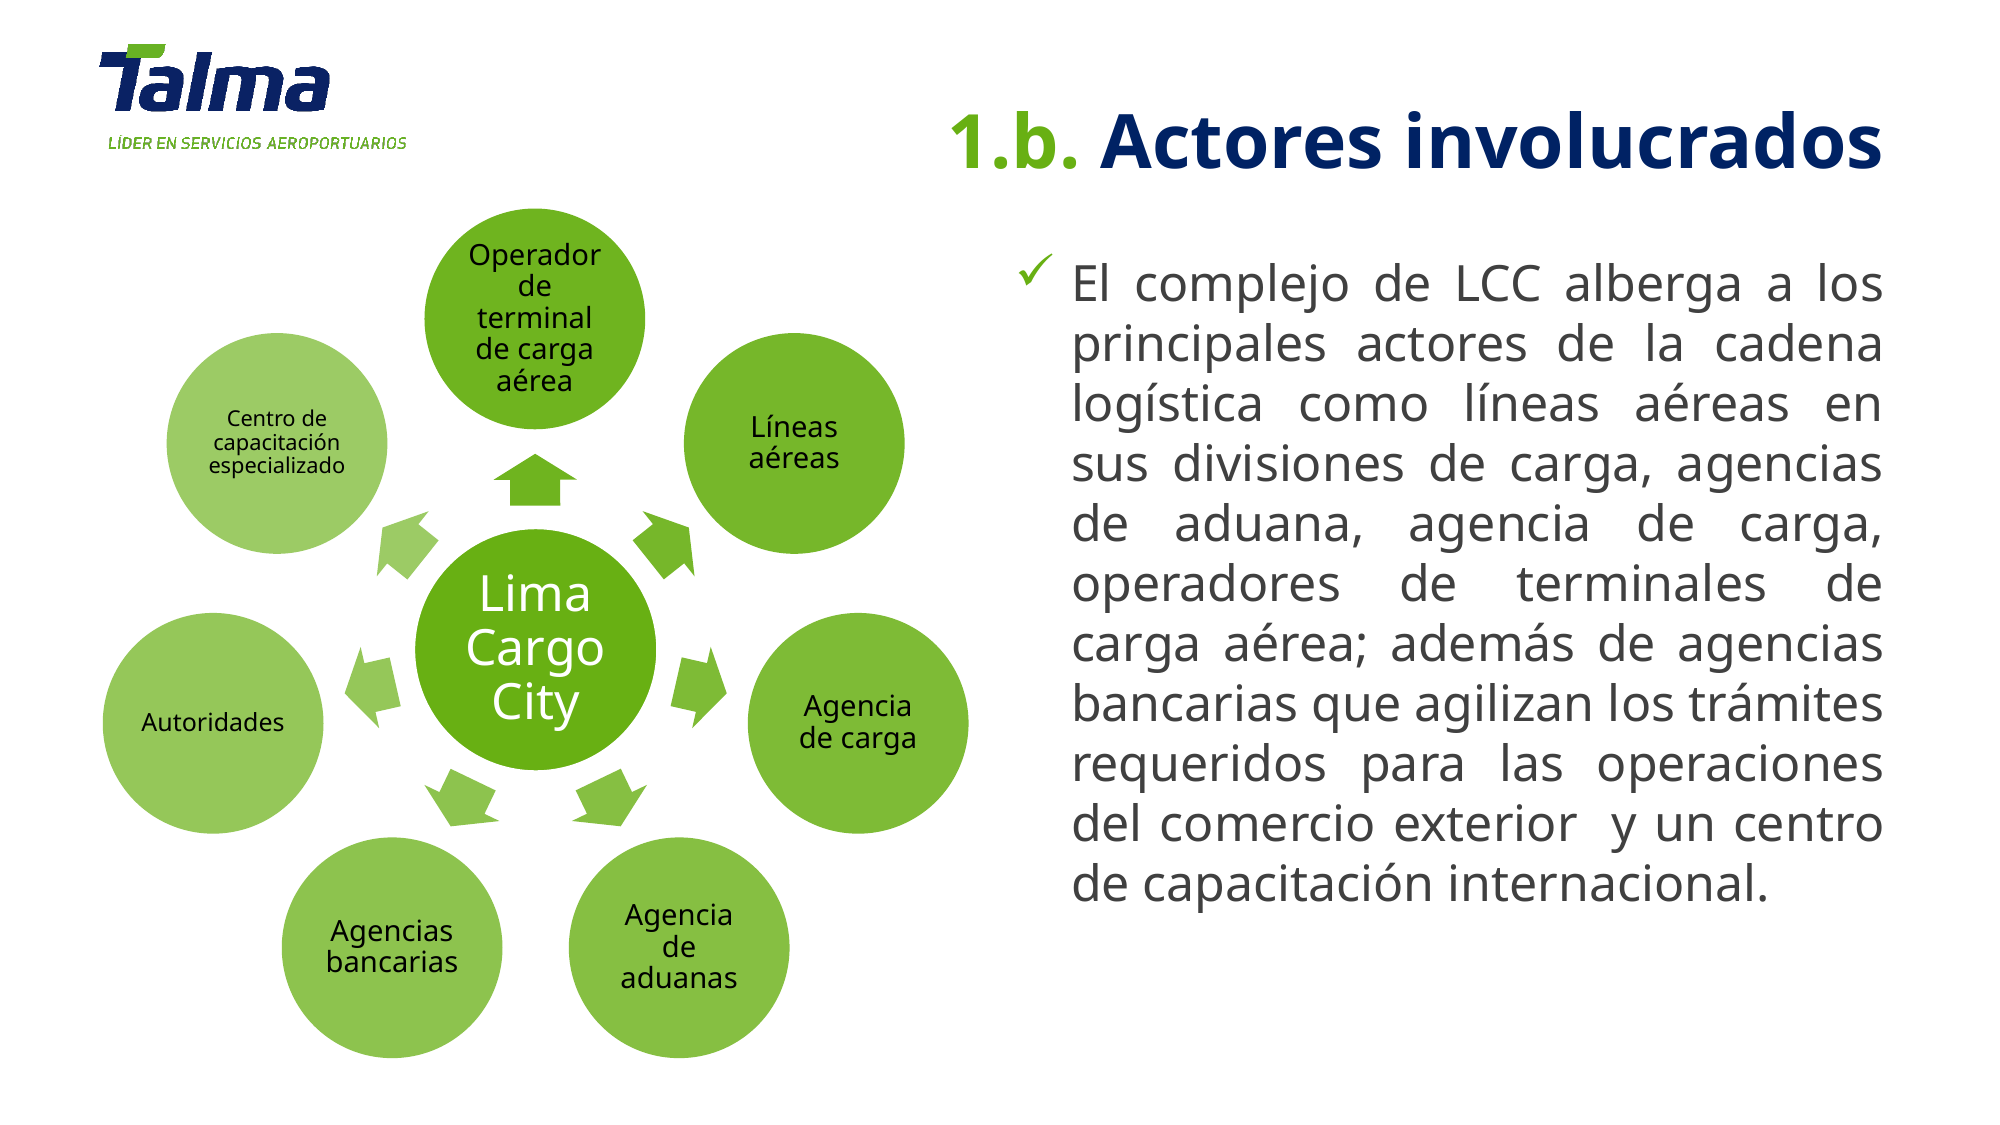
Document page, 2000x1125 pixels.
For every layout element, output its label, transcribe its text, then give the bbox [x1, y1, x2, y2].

list El complejo de LCC alberga a los principales actores de la cadena logística como líneas aéreas en sus divisiones de carga, agencias de aduana, agencia de carga, operadores de terminales de carga aérea; además de agencias bancarias que agilizan los trámites requeridos para las operaciones del comercio exterior y un centro de capacitación internacional. [1008, 243, 1900, 1000]
title 1.b. Actores involucrados [491, 45, 1900, 233]
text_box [67, 207, 1004, 1059]
picture [99, 44, 406, 149]
